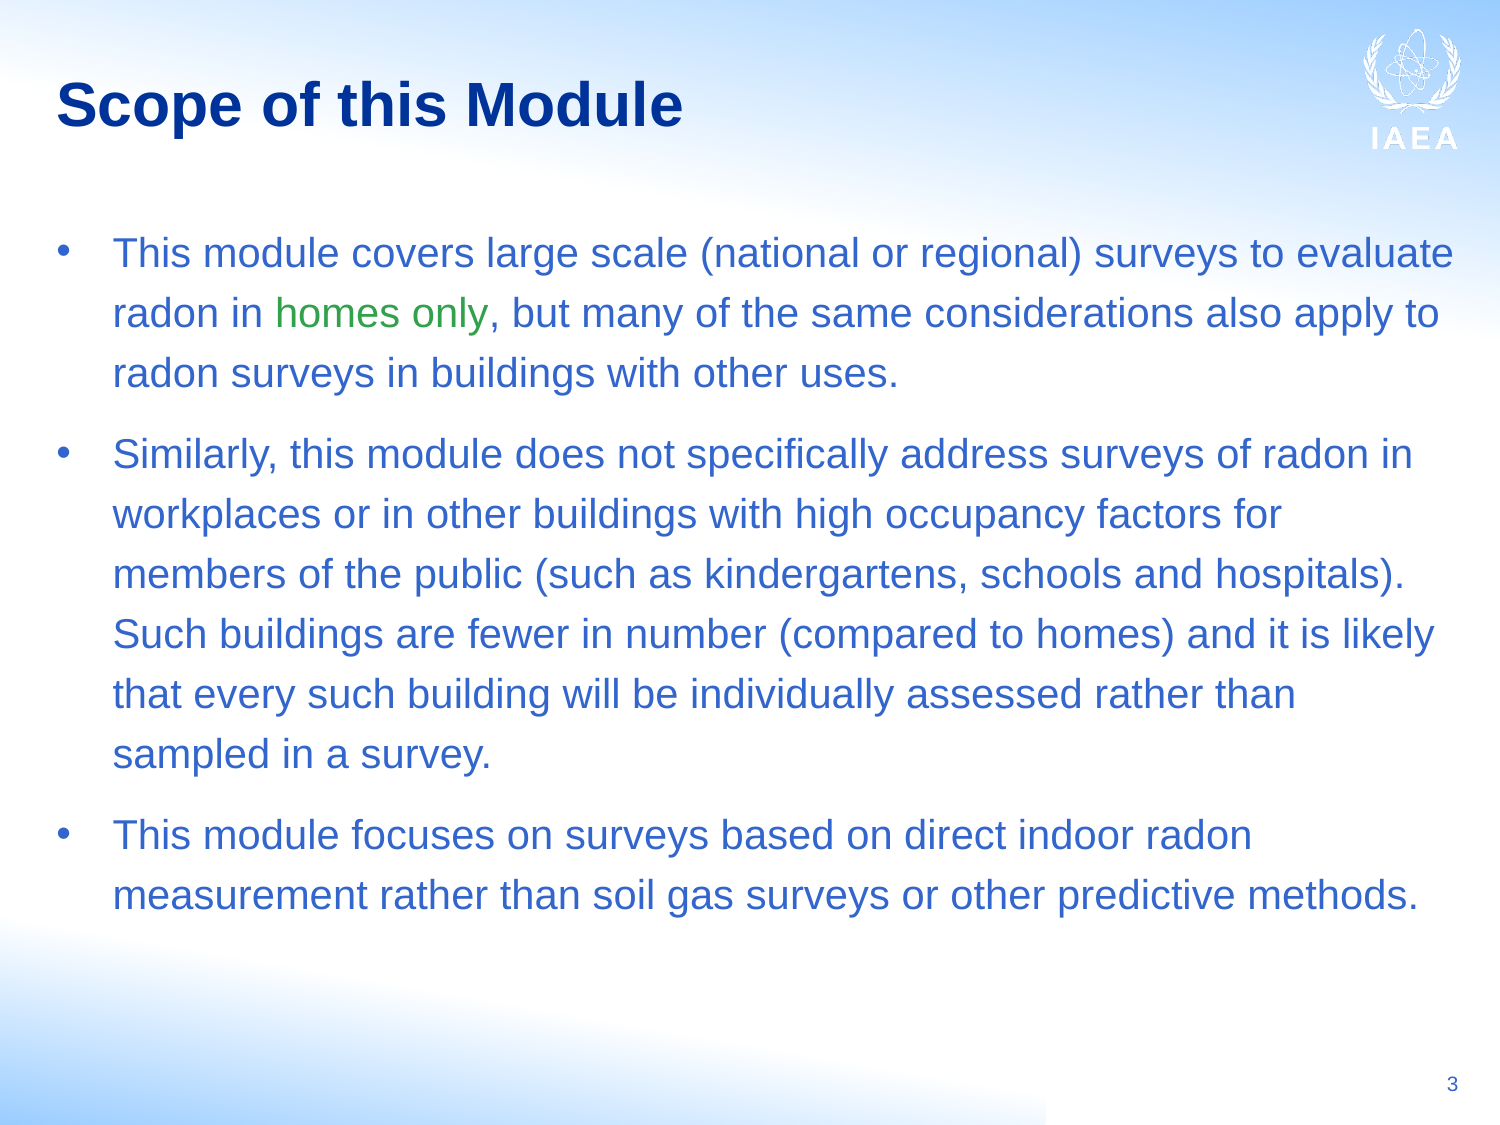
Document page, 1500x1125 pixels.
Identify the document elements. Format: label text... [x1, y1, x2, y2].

picture [1363, 29, 1461, 149]
list This module covers large scale (national or regional) surveys to evaluate radon in homes only, but many of the same considerations also apply to radon surveys in buildings with other uses. Similarly, this module does not specifically address surveys of radon in workplaces or in other buildings with high occupancy factors for members of the public (such as kindergartens, schools and hospitals). Such buildings are fewer in number (compared to homes) and it is likely that every such building will be individually assessed rather than sampled in a survey. This module focuses on surveys based on direct indoor radon measurement rather than soil gas surveys or other predictive methods. [41, 208, 1471, 1005]
slide_number 3 [1389, 1063, 1474, 1112]
title Scope of this Module [39, 29, 1295, 175]
